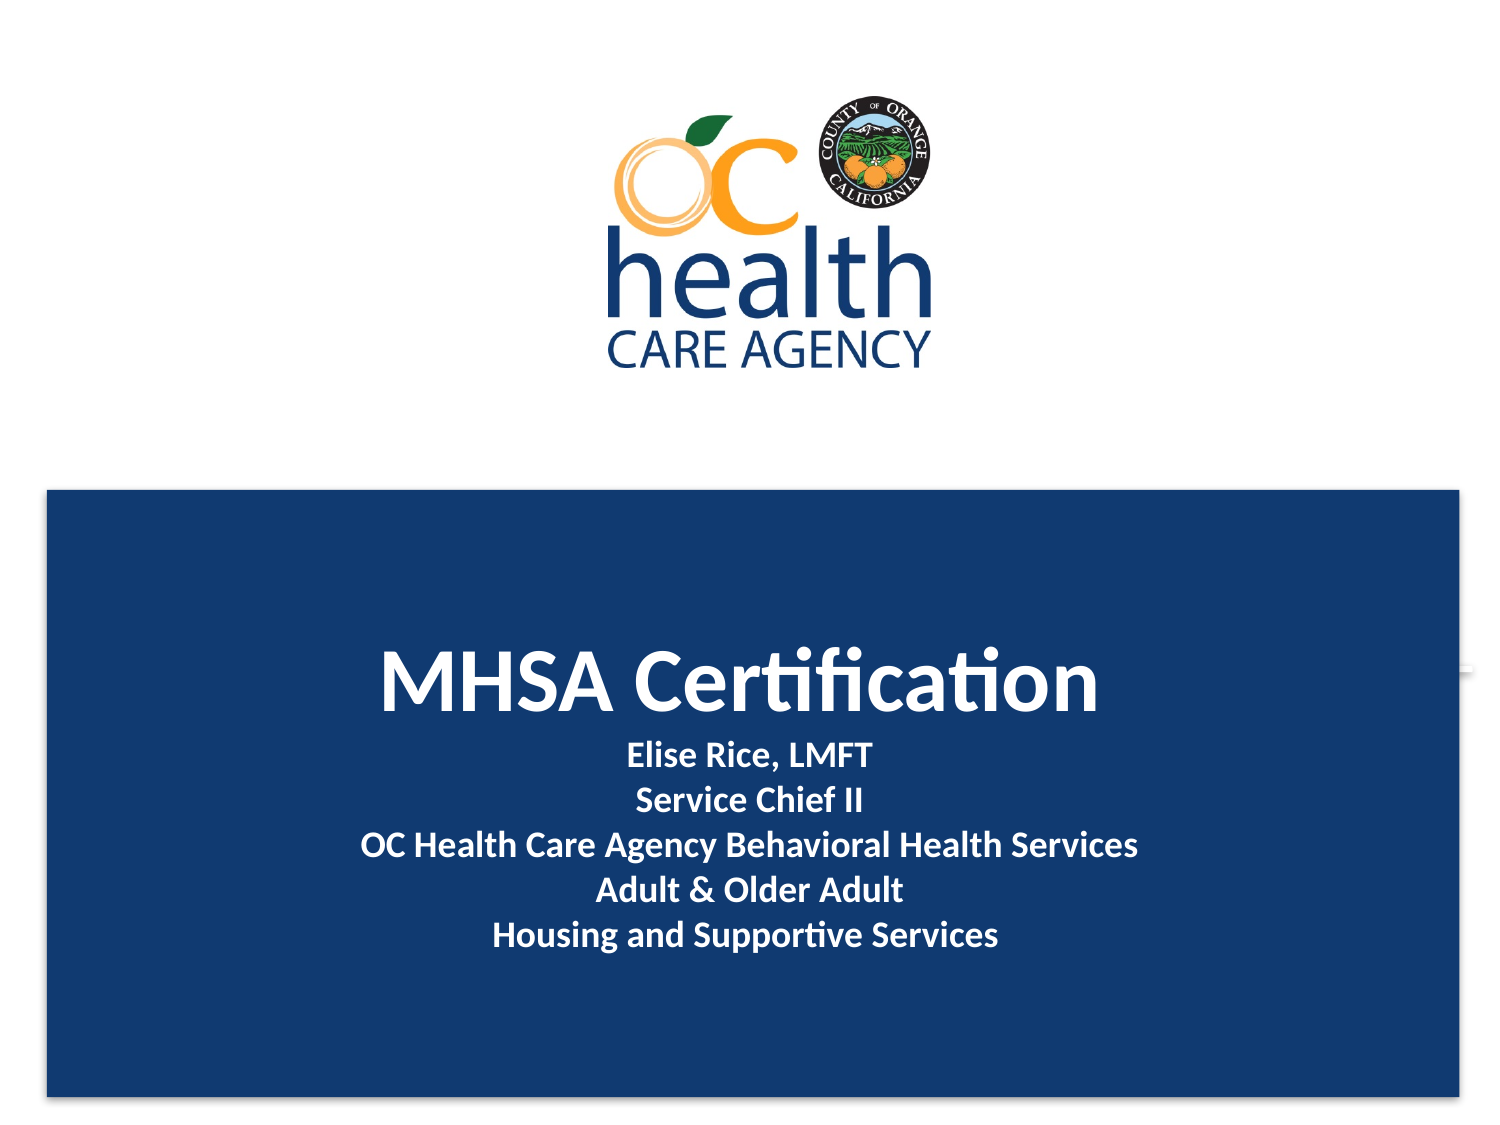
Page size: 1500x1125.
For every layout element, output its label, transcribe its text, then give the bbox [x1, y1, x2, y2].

title MHSA Certification Elise Rice, LMFT Service Chief II OC Health Care Agency Behavioral Health Services Adult & Older Adult Housing and Supportive Services [0, 612, 1500, 1050]
picture [608, 96, 931, 368]
